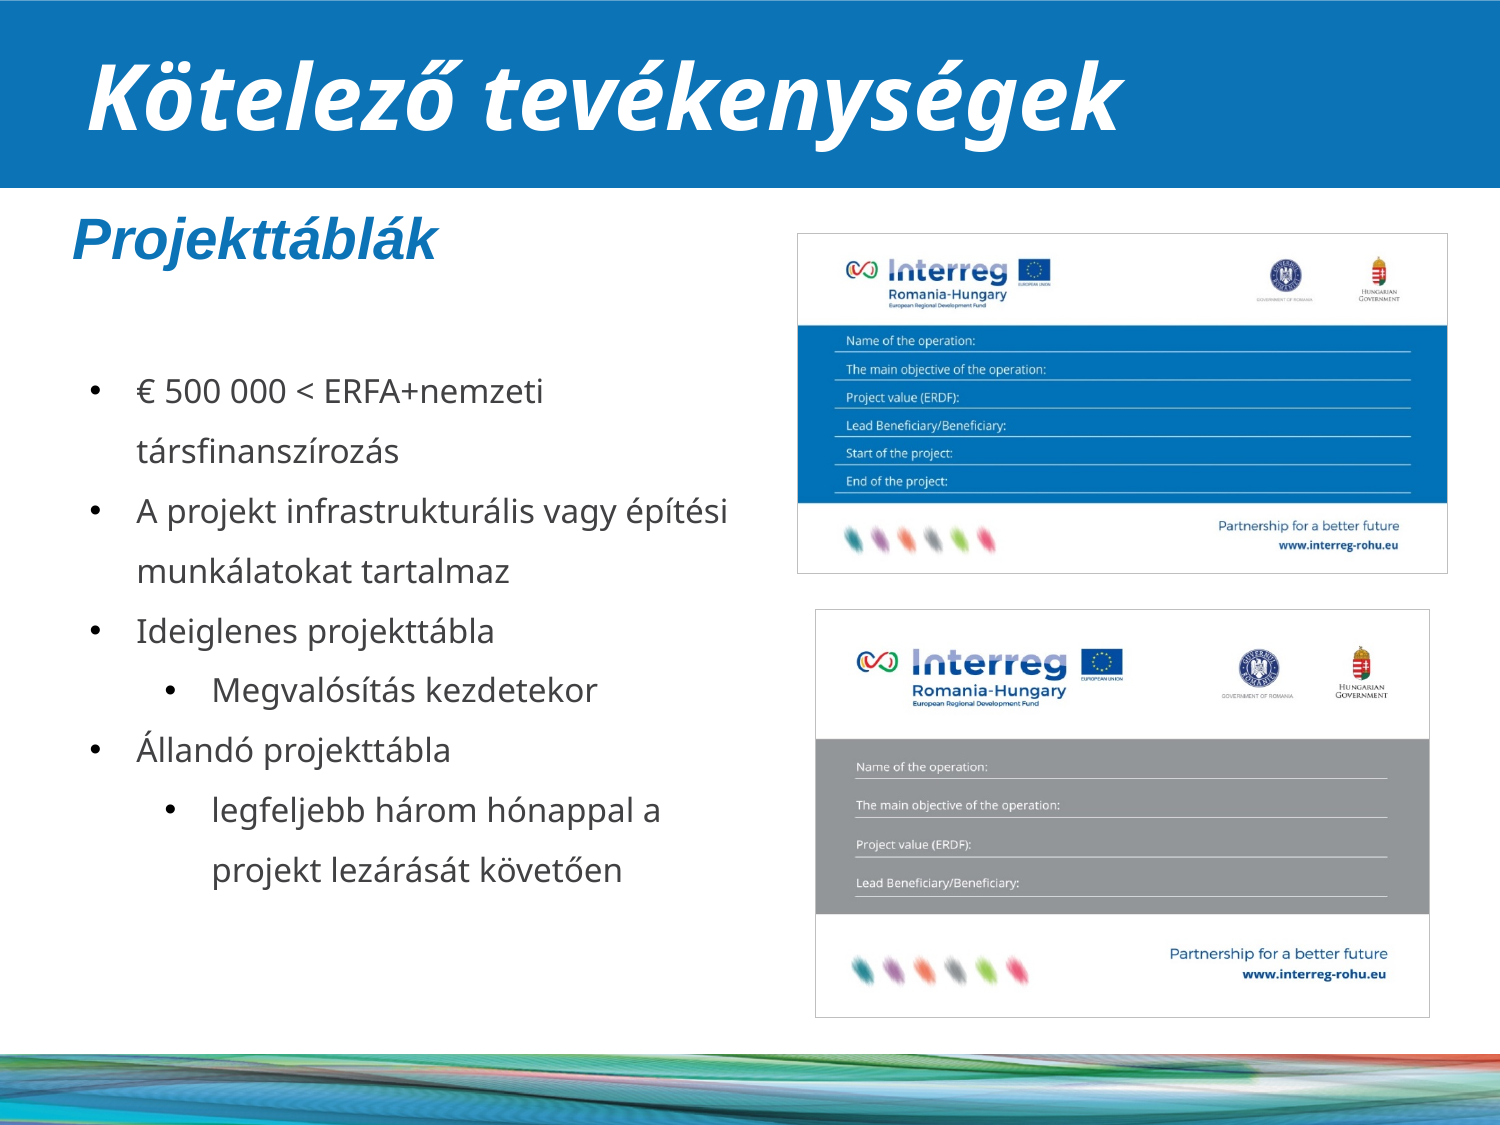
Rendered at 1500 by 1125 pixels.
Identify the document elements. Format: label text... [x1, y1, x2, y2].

text_box € 500 000 < ERFA+nemzeti társfinanszírozás A projekt infrastrukturális vagy építési munkálatokat tartalmaz Ideiglenes projekttábla Megvalósítás kezdetekor Állandó projekttábla legfeljebb három hónappal a projekt lezárását követően [74, 342, 796, 897]
picture [814, 609, 1430, 1018]
picture [0, 1053, 1500, 1125]
picture [796, 233, 1448, 574]
title Kötelező tevékenységek [0, 0, 1500, 188]
text_box Projekttáblák [57, 193, 454, 279]
